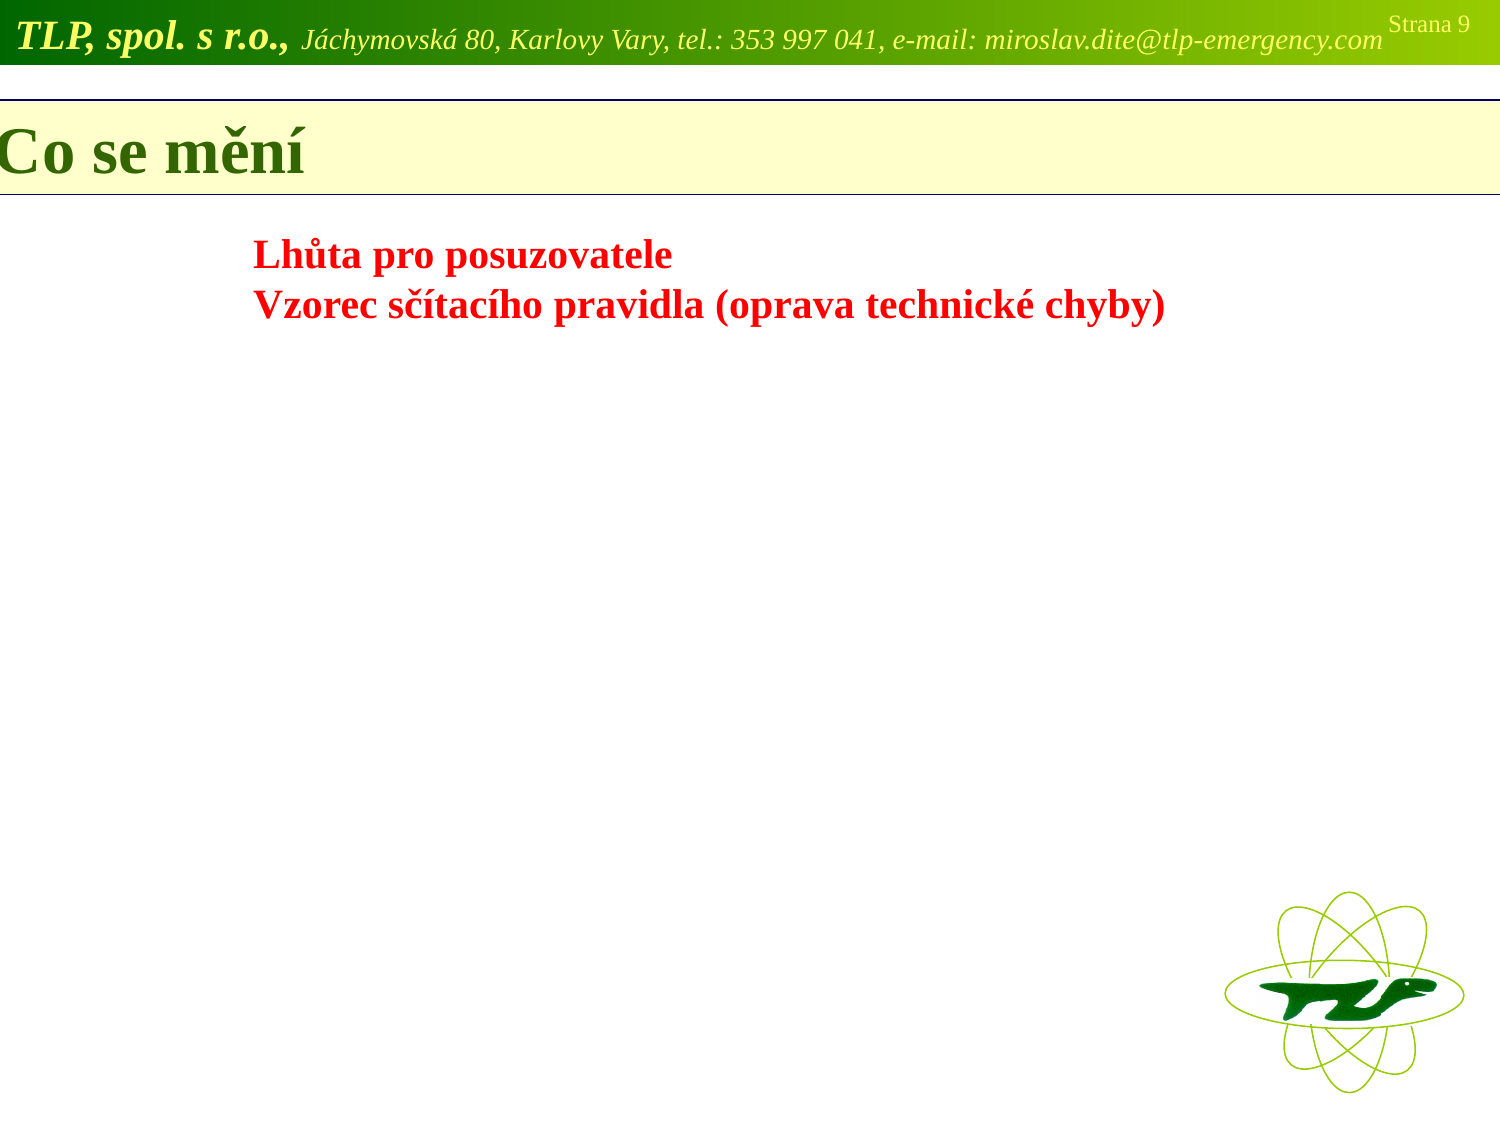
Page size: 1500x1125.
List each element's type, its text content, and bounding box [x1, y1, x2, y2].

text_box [1224, 887, 1464, 1093]
text_box Lhůta pro posuzovatele Vzorec sčítacího pravidla (oprava technické chyby) [88, 219, 1451, 385]
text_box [0, 0, 1500, 66]
text_box Co se mění [0, 99, 1500, 195]
